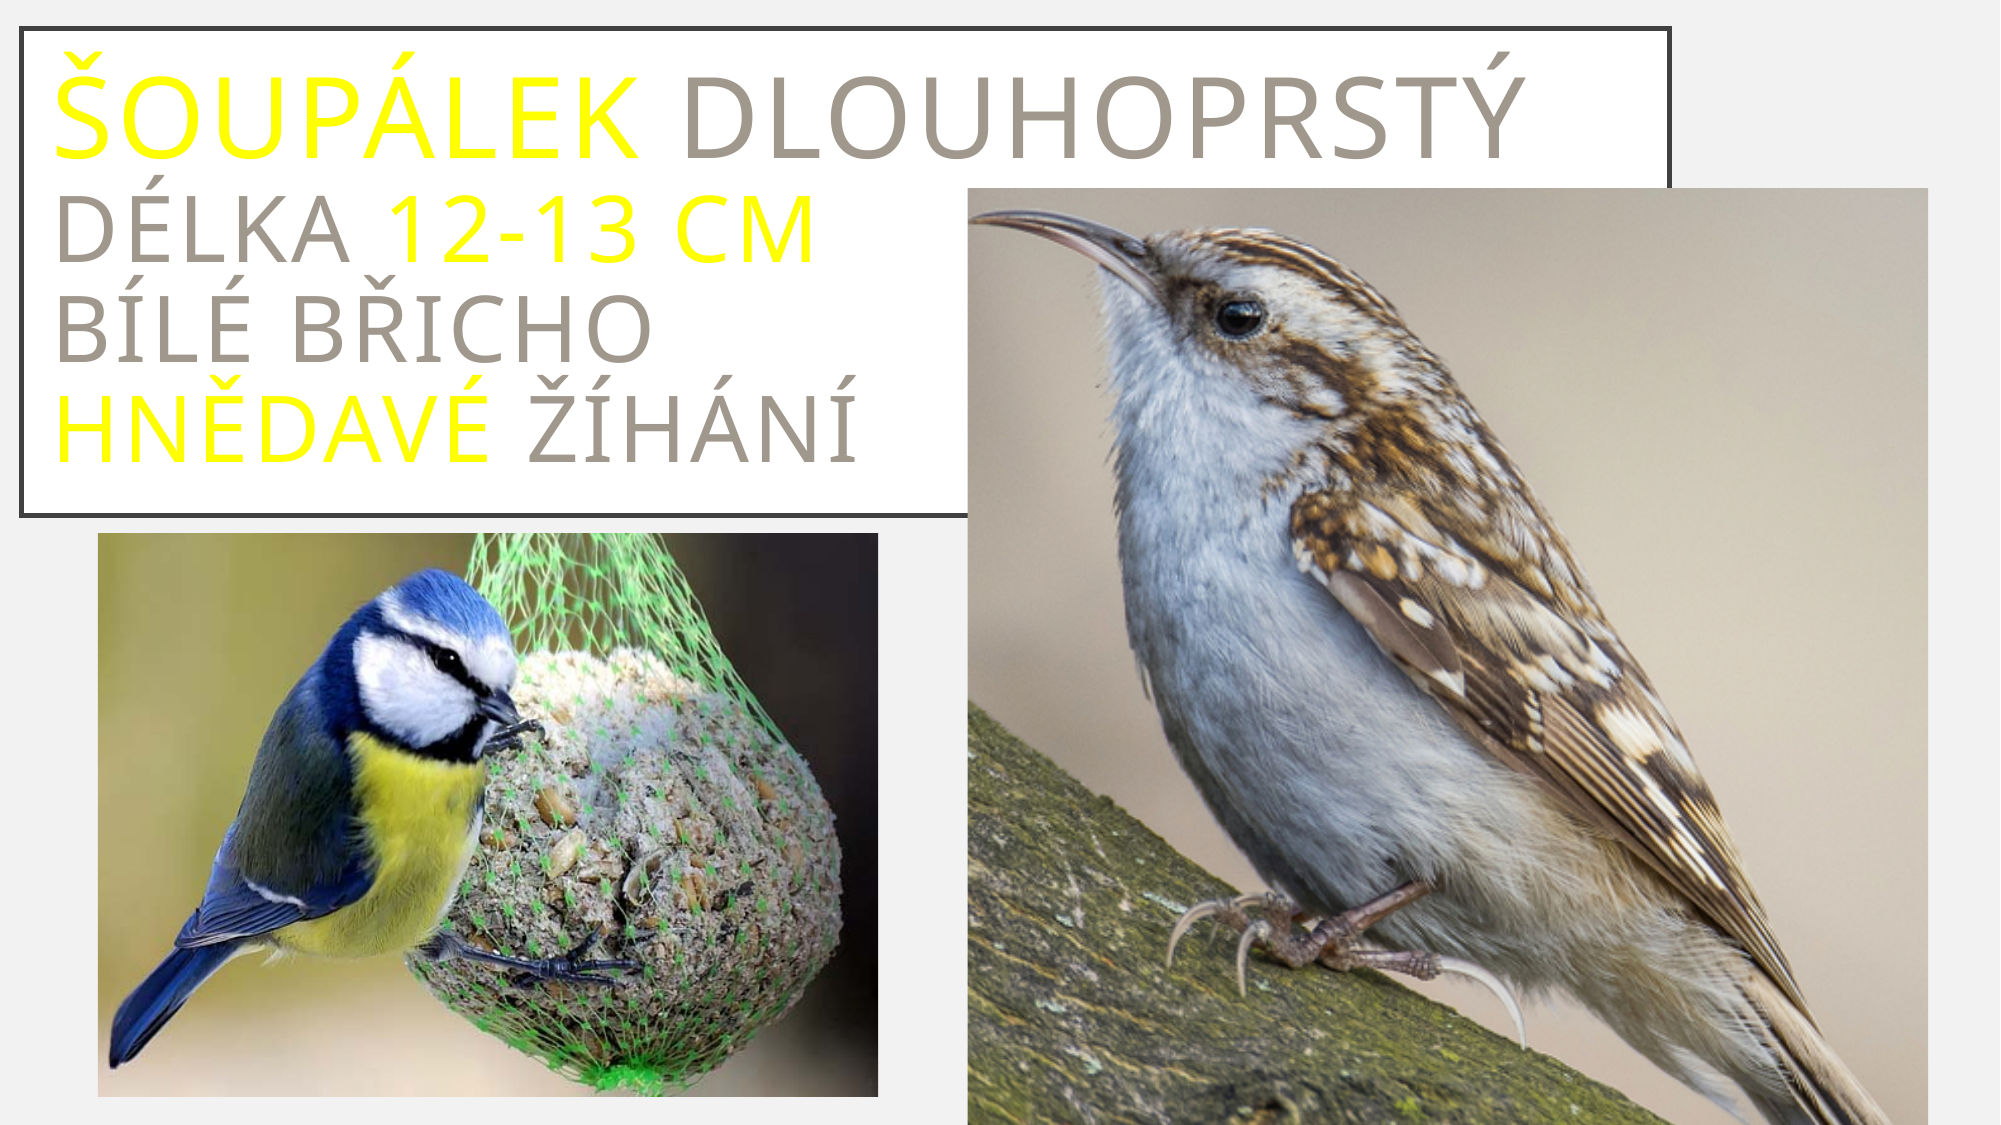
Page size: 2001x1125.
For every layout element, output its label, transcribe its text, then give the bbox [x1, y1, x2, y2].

picture [967, 188, 1929, 1125]
title Šoupálek dlouhoprstý délka 12-13 cm bílé břicho hnědavé žíhání [19, 26, 1672, 518]
picture [97, 533, 879, 1097]
